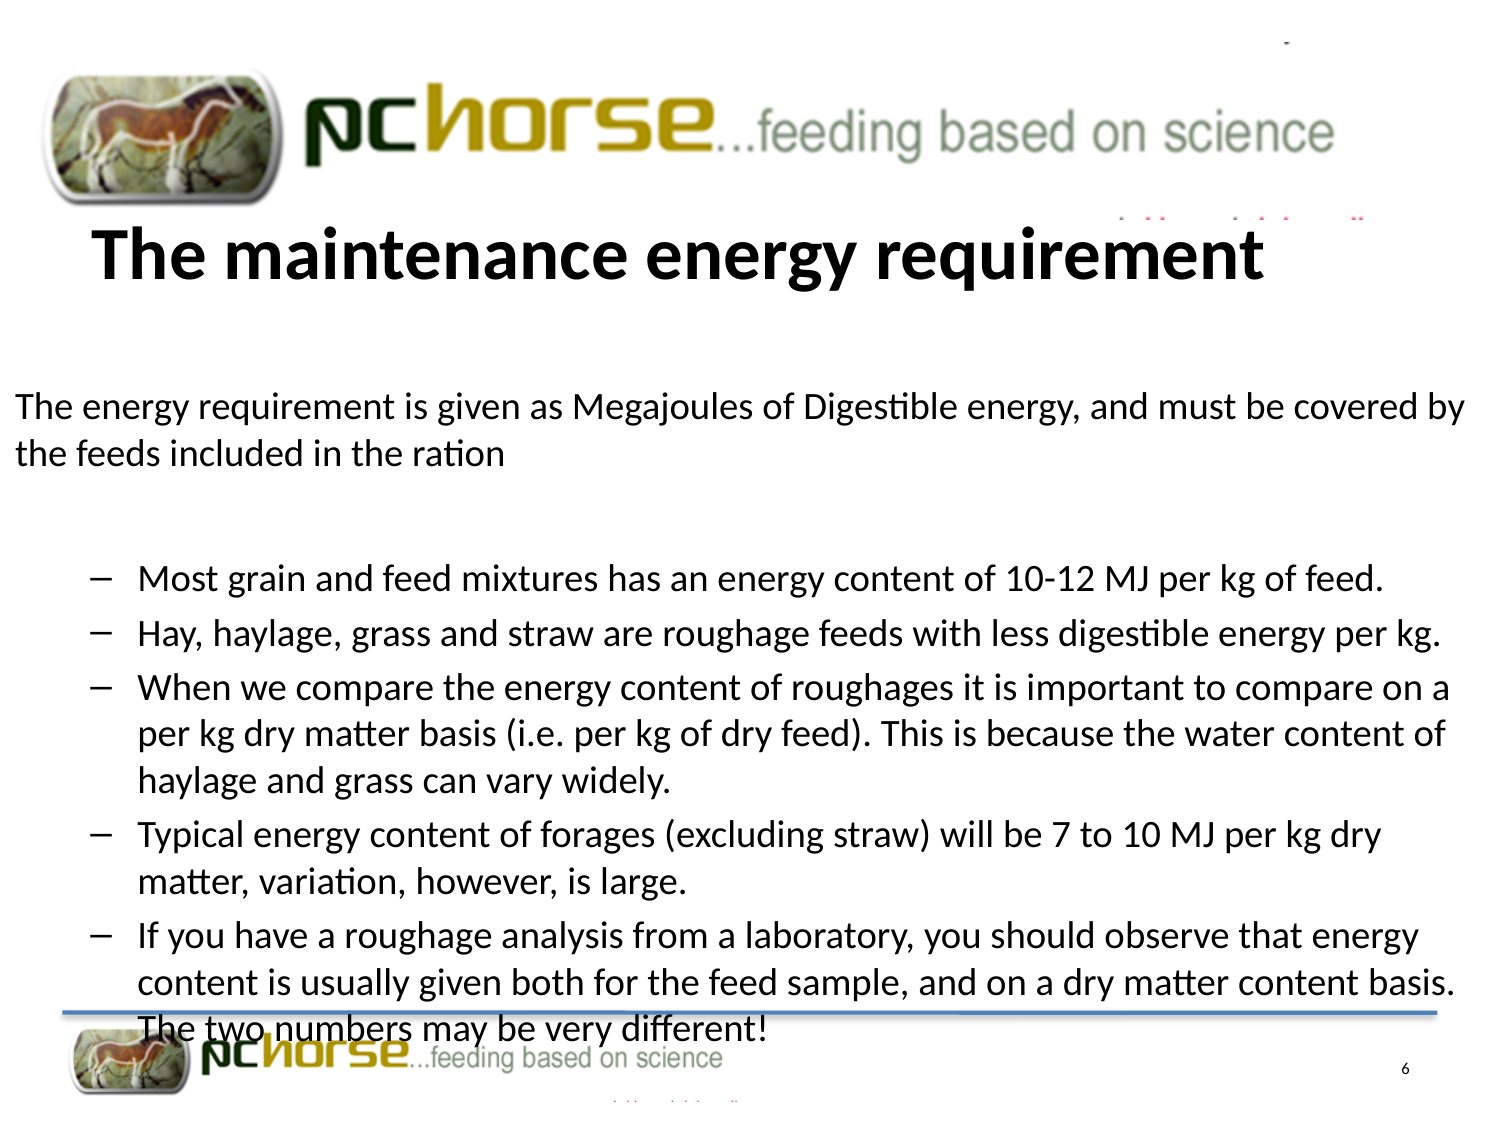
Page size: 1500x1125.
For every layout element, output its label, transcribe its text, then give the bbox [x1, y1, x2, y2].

title The maintenance energy requirement [76, 184, 1427, 315]
picture [29, 42, 1365, 220]
slide_number 6 [912, 1037, 1425, 1098]
list The energy requirement is given as Megajoules of Digestible energy, and must be covered by the feeds included in the ration Most grain and feed mixtures has an energy content of 10-12 MJ per kg of feed. Hay, haylage, grass and straw are roughage feeds with less digestible energy per kg. When we compare the energy content of roughages it is important to compare on a per kg dry matter basis (i.e. per kg of dry feed). This is because the water content of haylage and grass can vary widely. Typical energy content of forages (excluding straw) will be 7 to 10 MJ per kg dry matter, variation, however, is large. If you have a roughage analysis from a laboratory, you should observe that energy content is usually given both for the feed sample, and on a dry matter content basis. The two numbers may be very different! [0, 373, 1500, 1125]
